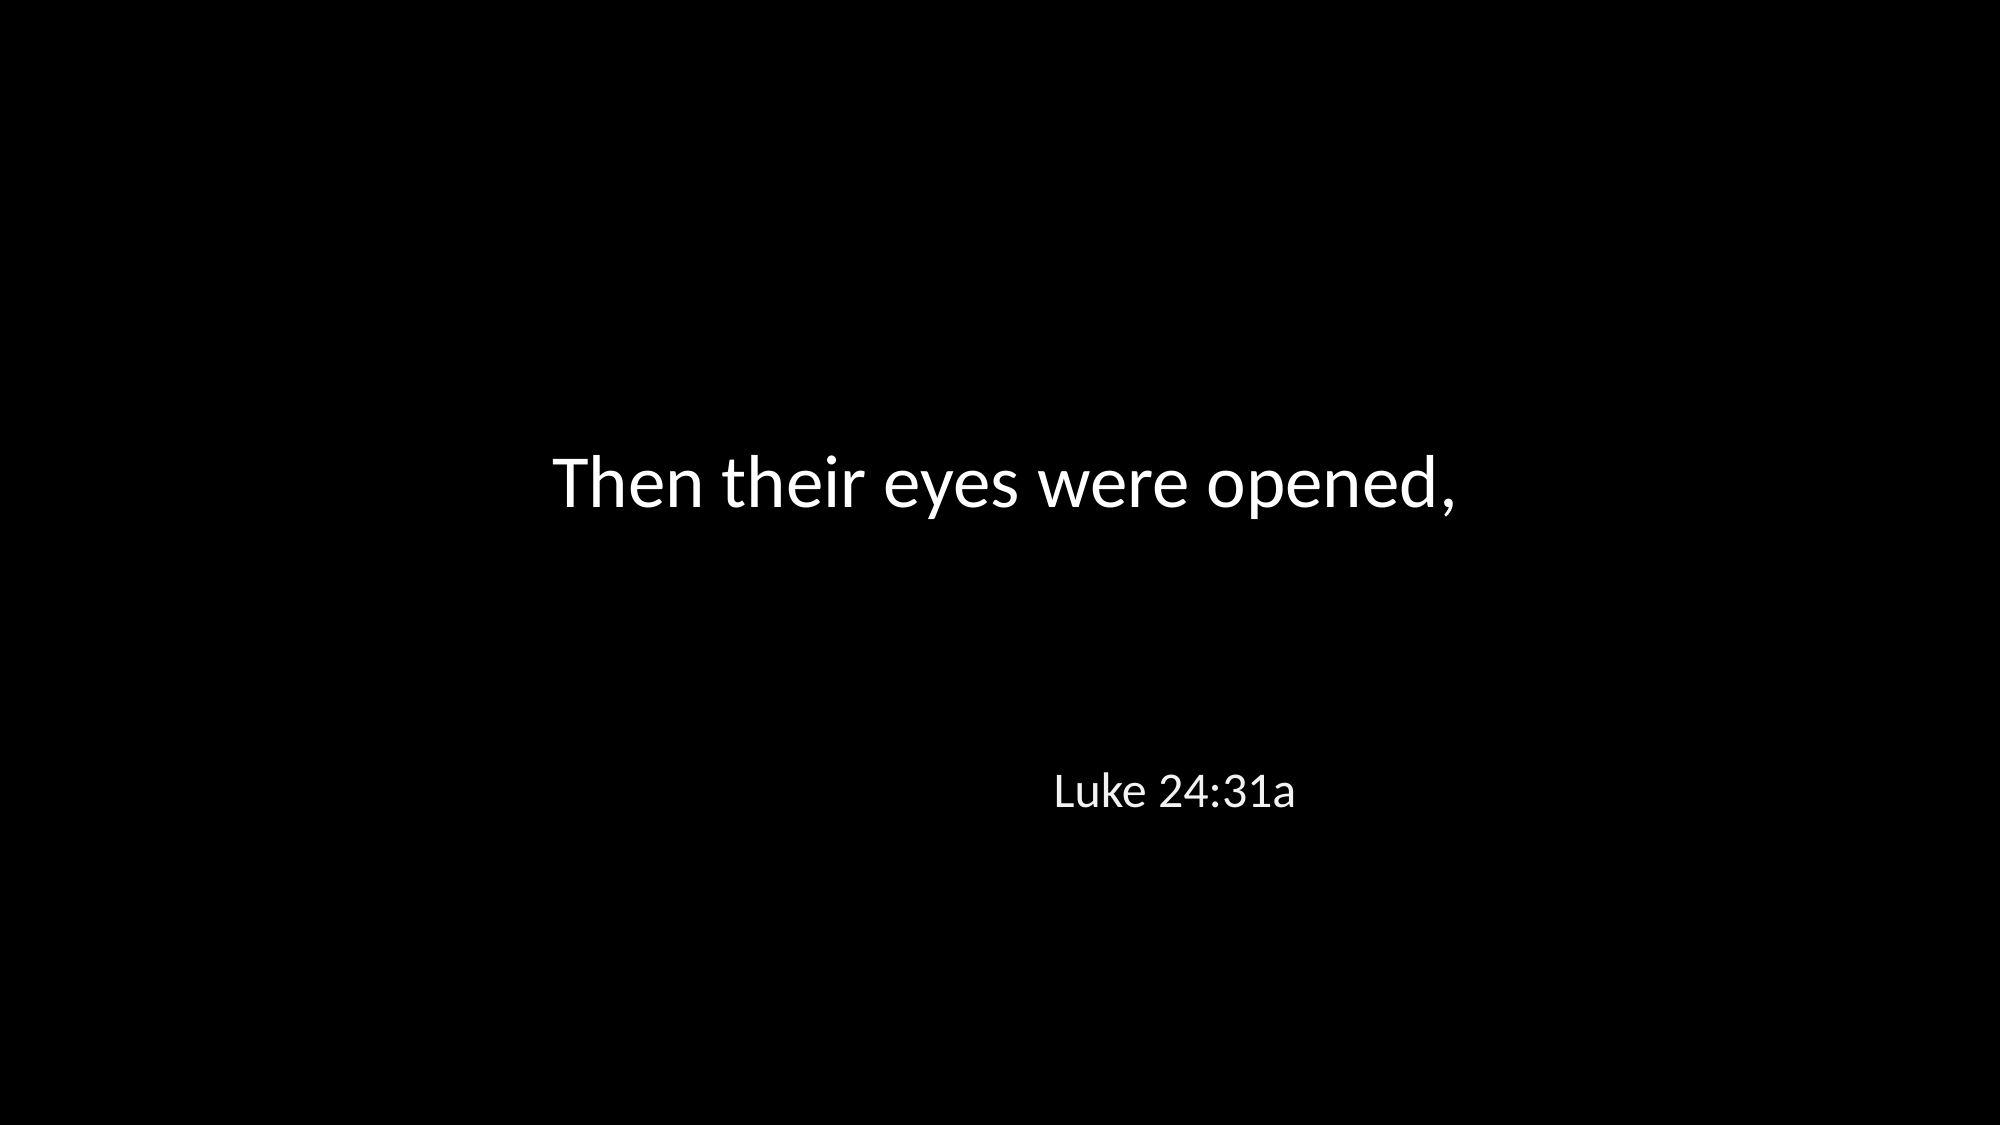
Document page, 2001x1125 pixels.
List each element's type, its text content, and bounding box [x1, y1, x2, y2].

text_box Then their eyes were opened, [537, 424, 1498, 530]
text_box Luke 24:31a [987, 749, 1363, 825]
